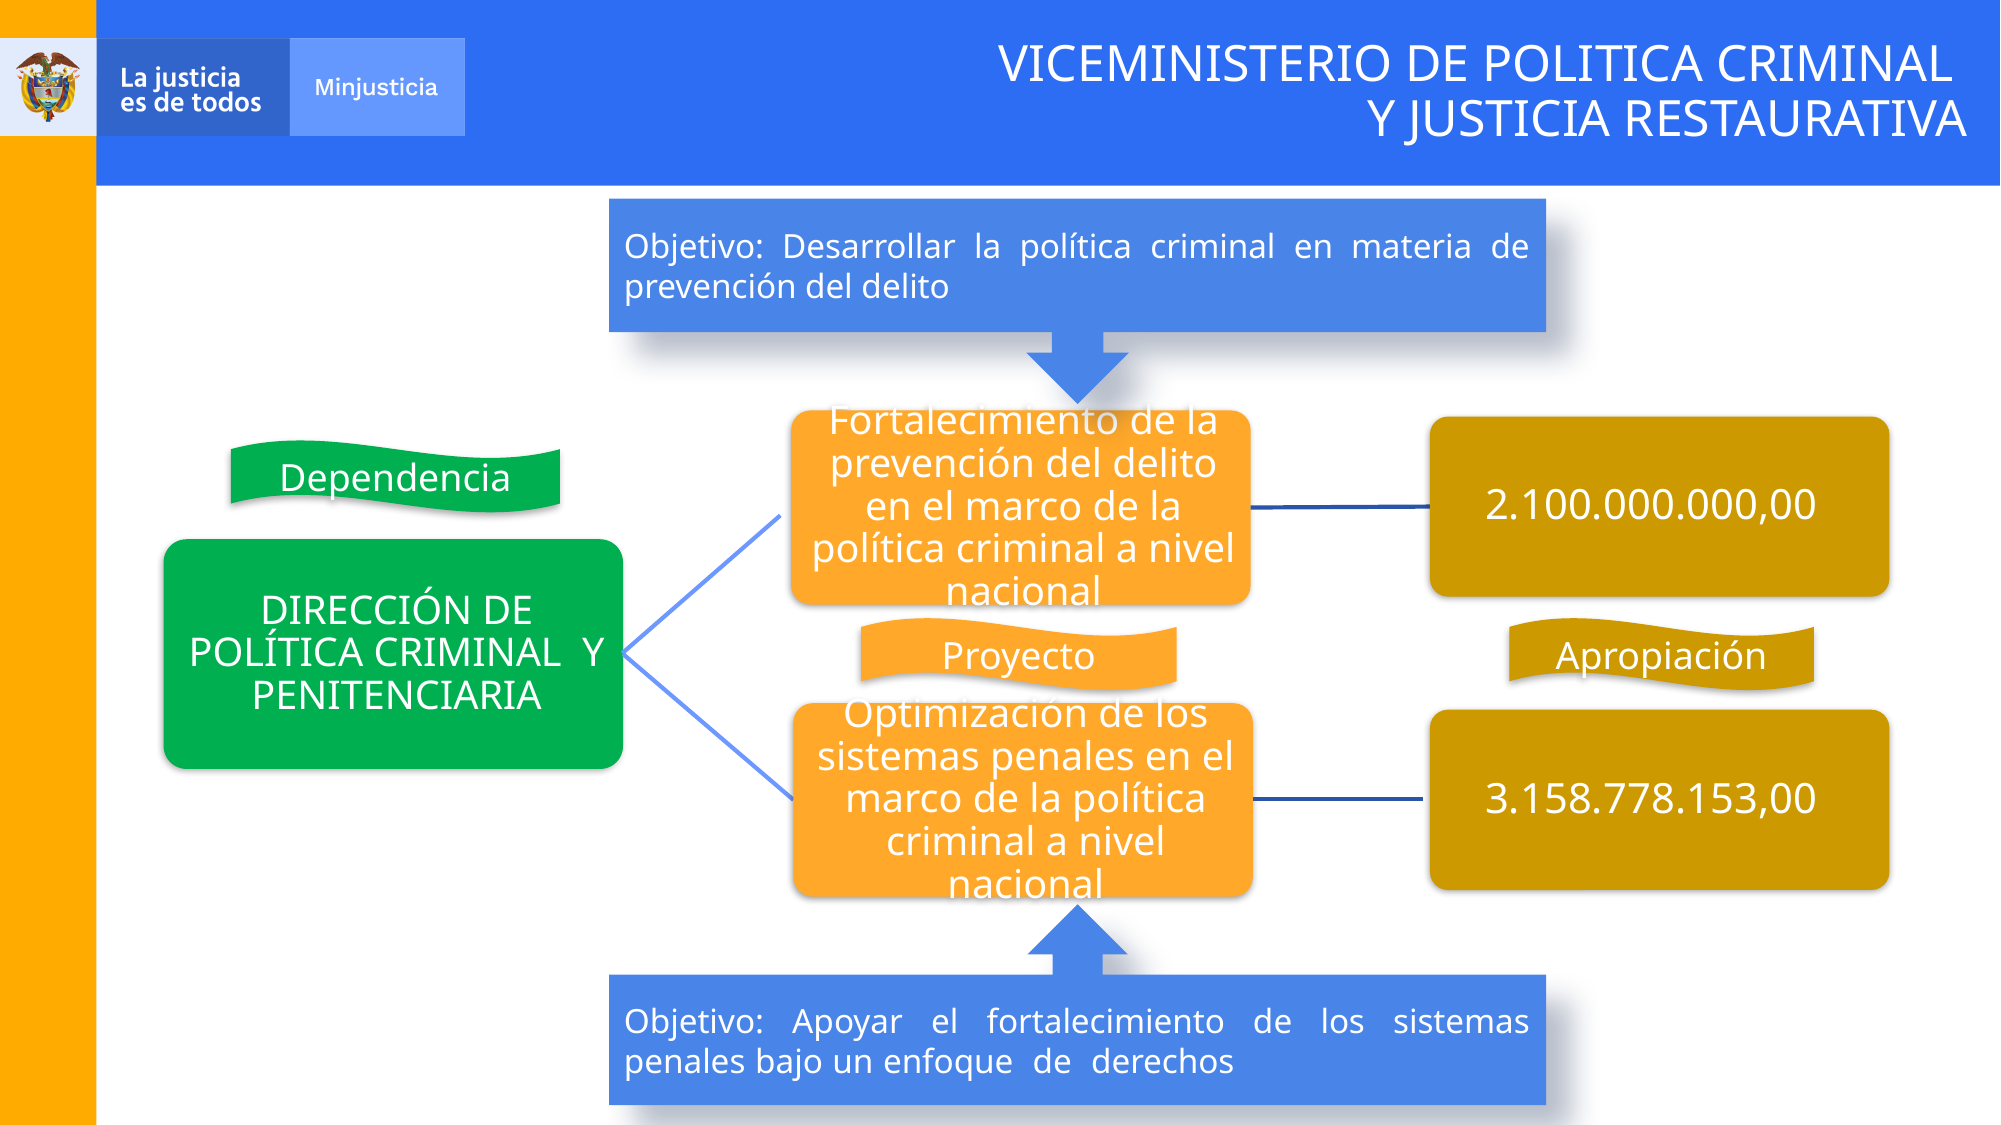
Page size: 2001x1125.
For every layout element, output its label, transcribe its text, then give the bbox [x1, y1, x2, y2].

picture [0, 38, 465, 136]
text_box Objetivo: Apoyar el fortalecimiento de los sistemas penales bajo un enfoque de derechos [607, 1034, 1549, 1108]
text_box Objetivo: Desarrollar la política criminal en materia de prevención del delito [607, 196, 1549, 285]
title VICEMINISTERIO DE POLITICA CRIMINAL Y JUSTICIA RESTAURATIVA [735, 0, 1979, 188]
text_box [163, 285, 1911, 1023]
